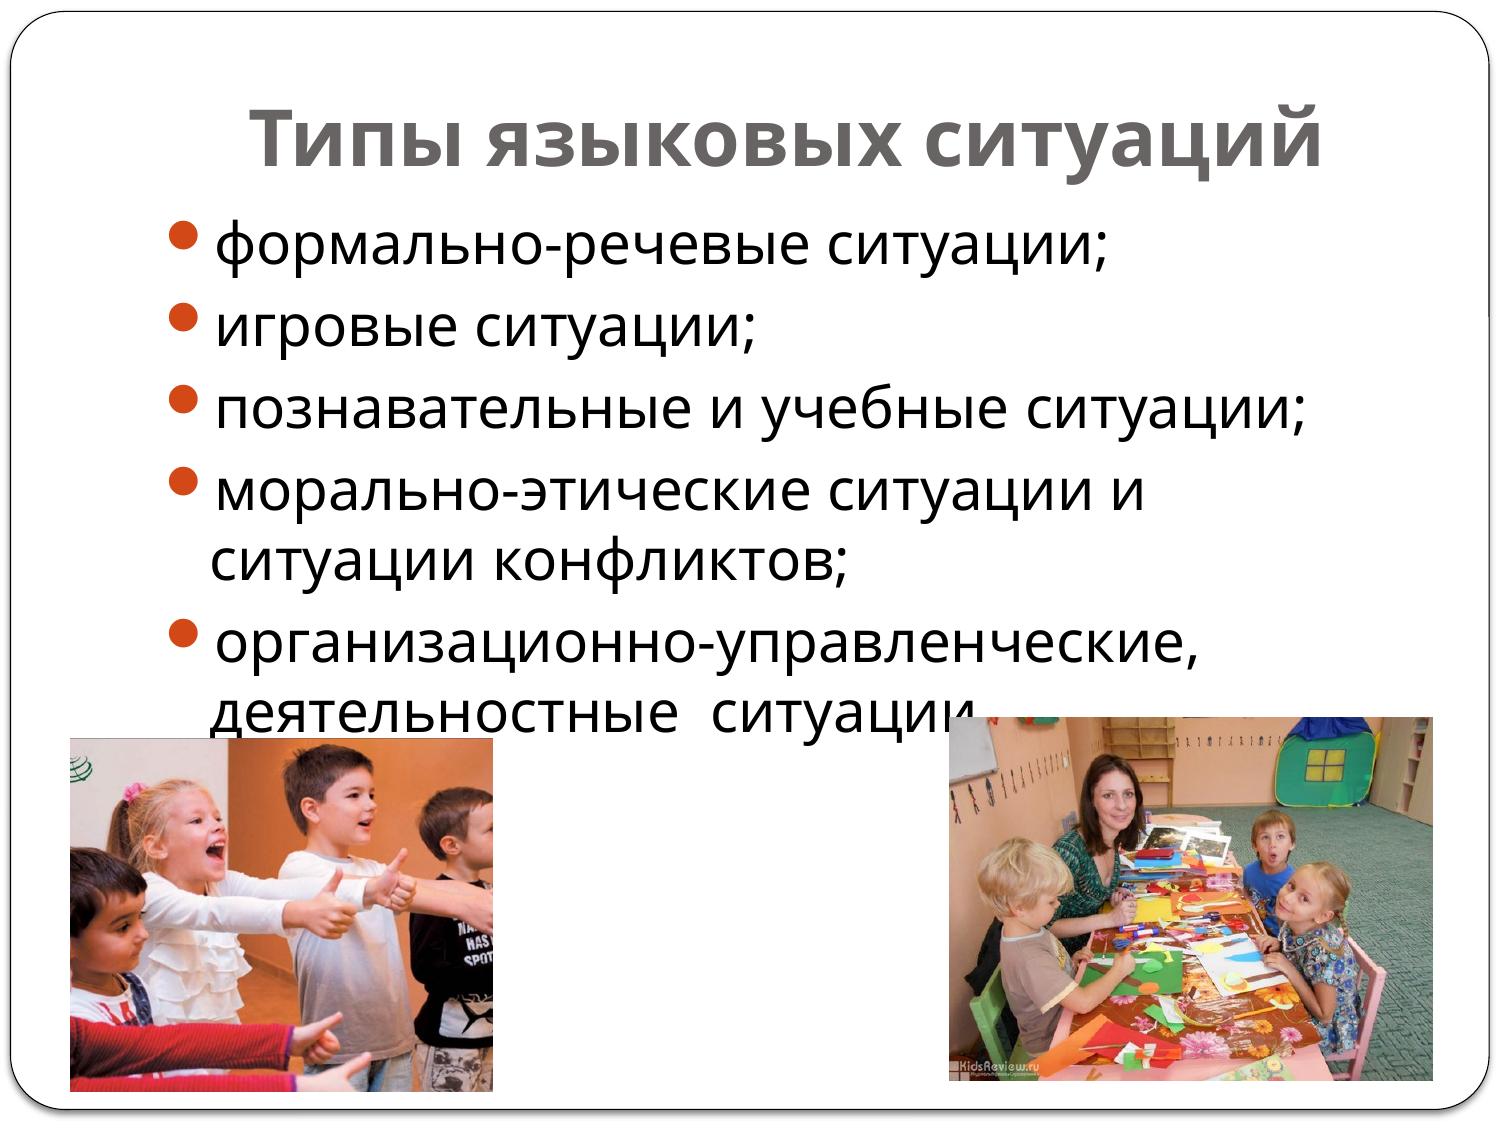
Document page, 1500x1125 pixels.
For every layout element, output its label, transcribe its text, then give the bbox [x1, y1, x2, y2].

list формально-речевые ситуации; игровые ситуации; познавательные и учебные ситуации; морально-этические ситуации и ситуации конфликтов; организационно-управленческие, деятельностные ситуации. [150, 199, 1425, 1067]
picture [70, 738, 493, 1093]
title Типы языковых ситуаций [150, 45, 1425, 199]
picture [948, 717, 1434, 1081]
